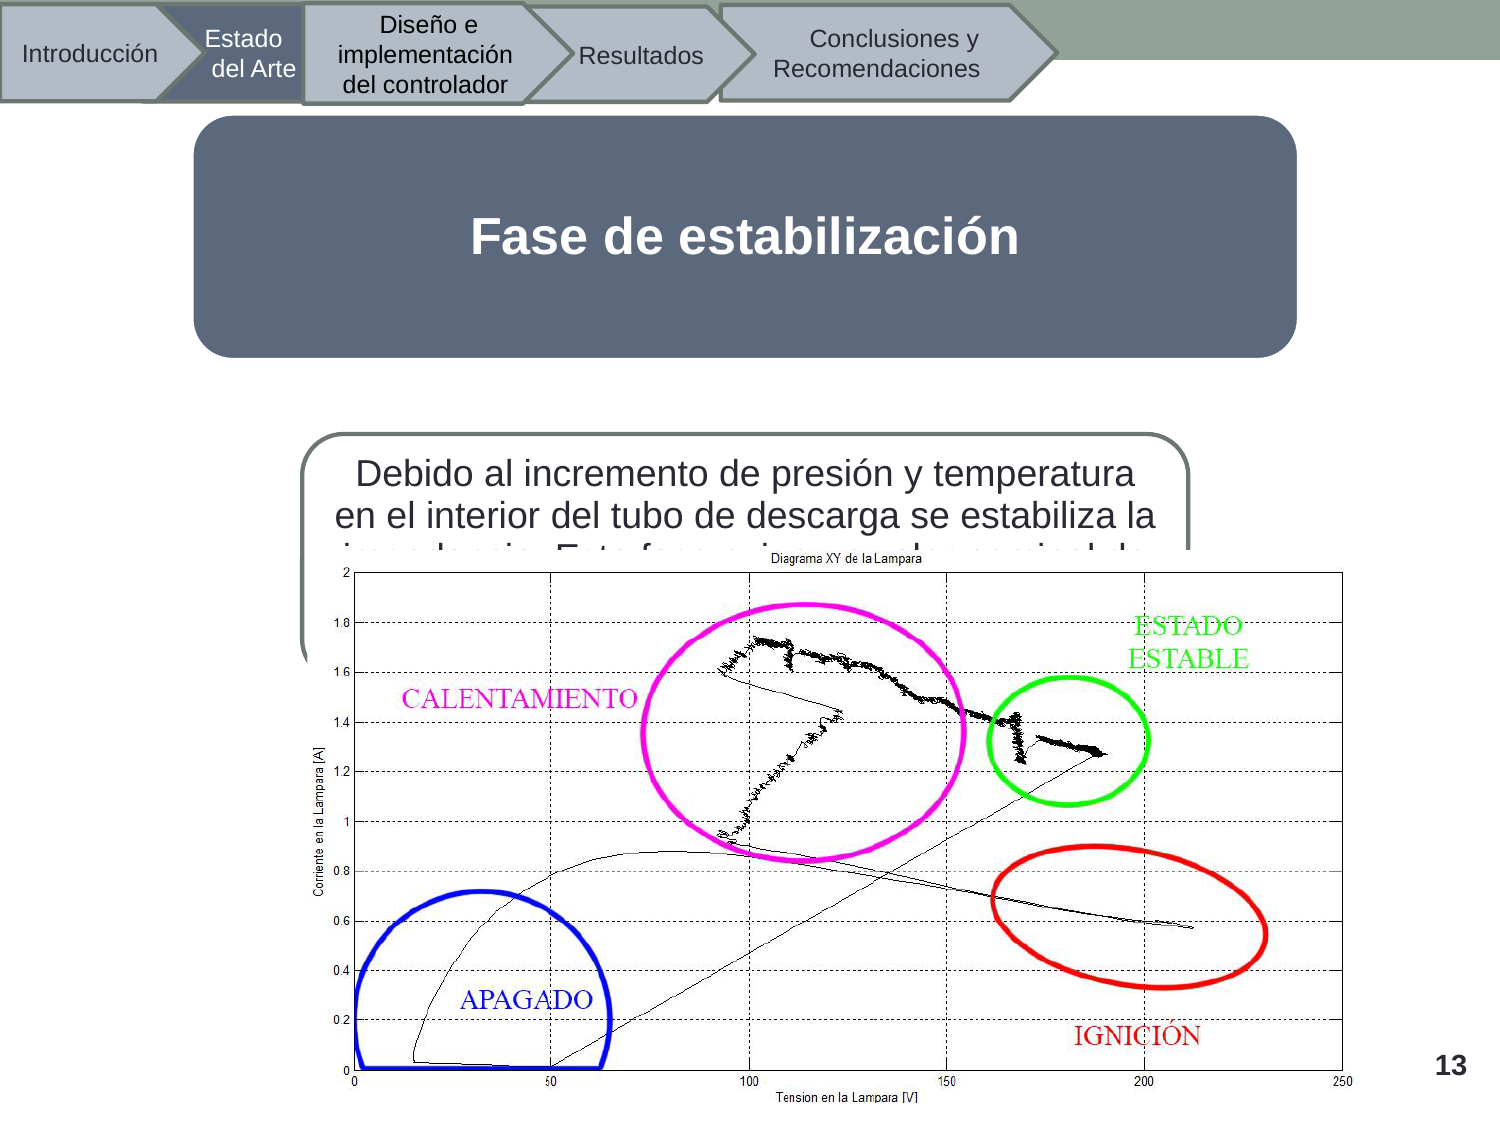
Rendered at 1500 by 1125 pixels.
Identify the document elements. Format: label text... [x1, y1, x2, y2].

text_box 13 [1378, 1024, 1483, 1103]
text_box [52, 113, 1438, 681]
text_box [0, 2, 1058, 104]
picture [306, 550, 1370, 1103]
